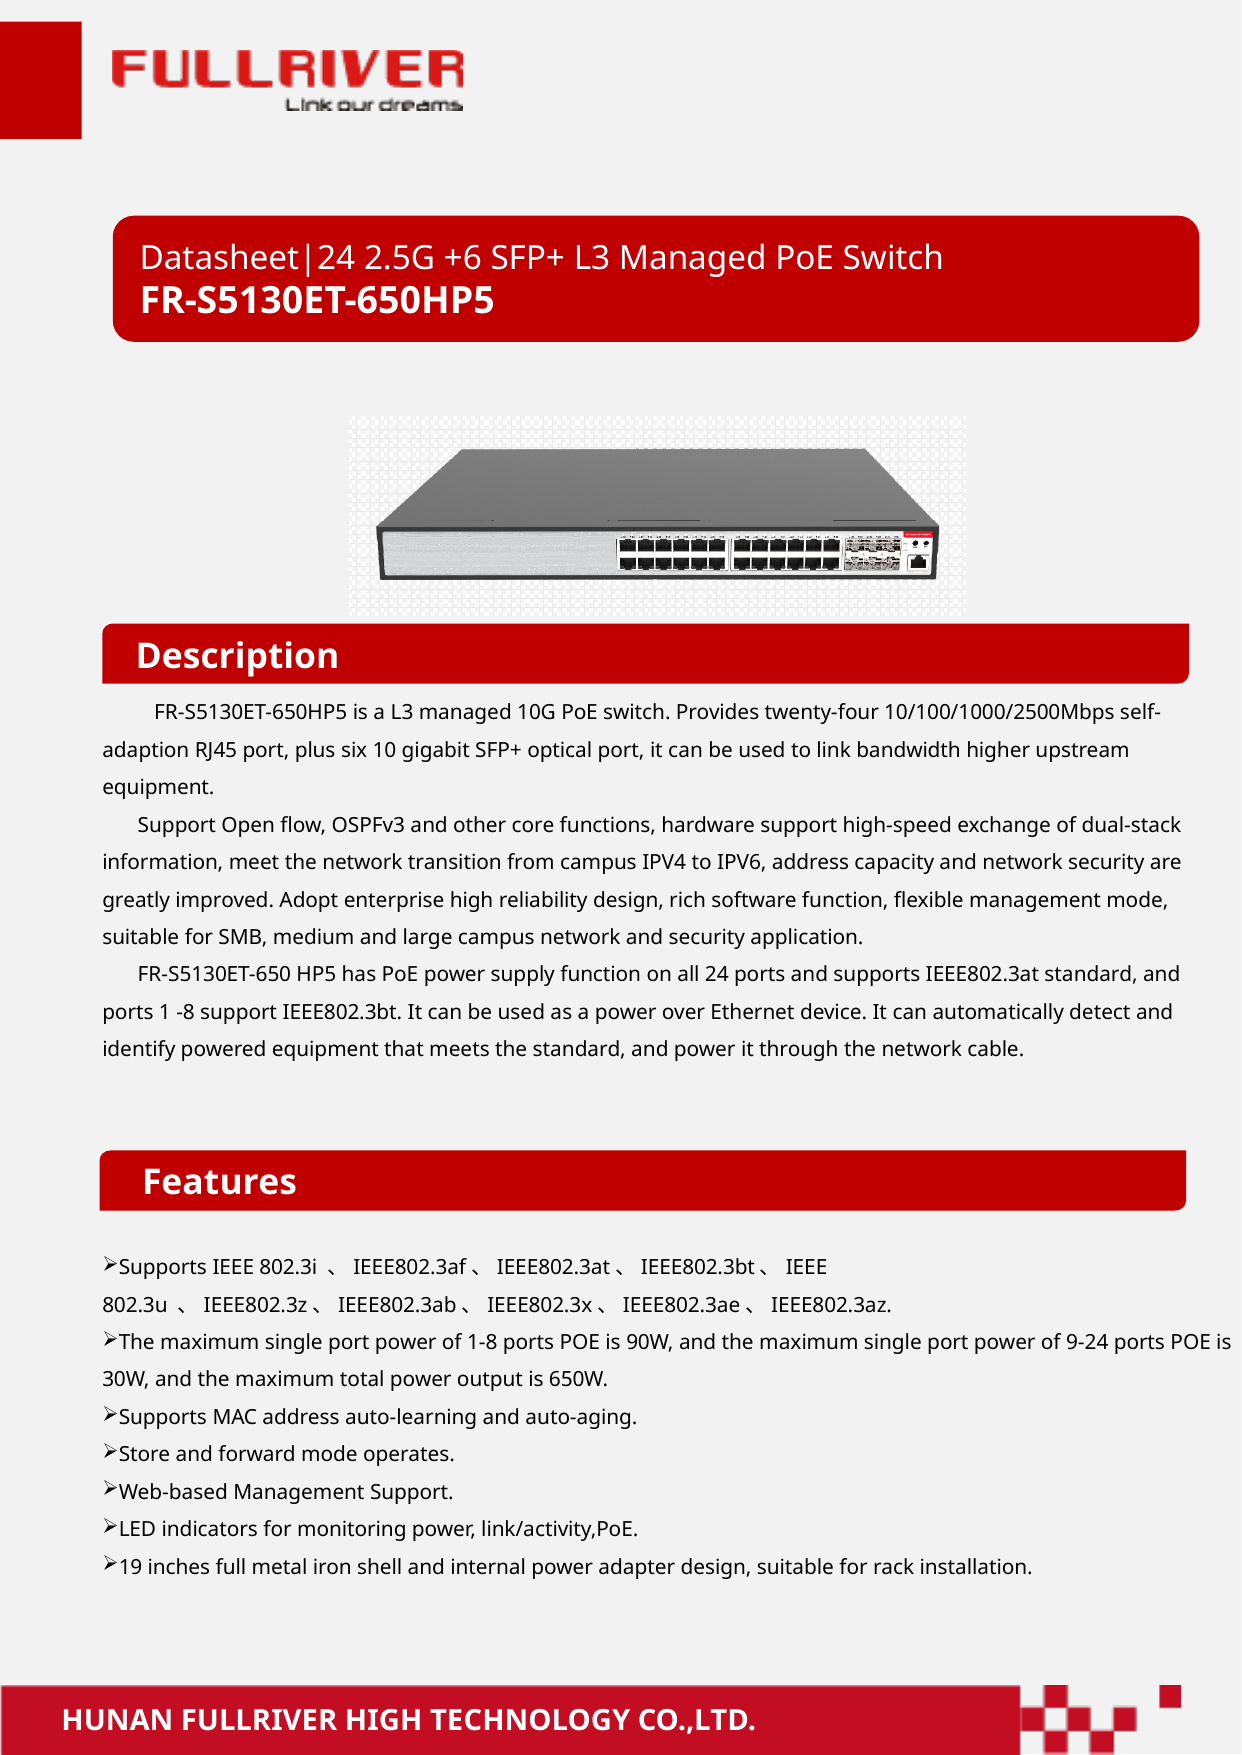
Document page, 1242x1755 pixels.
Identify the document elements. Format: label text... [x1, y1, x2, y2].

picture [348, 416, 966, 616]
text_box Datasheet|24 2.5G +6 SFP+ L3 Managed PoE Switch FR-S5130ET-650HP5 [112, 215, 1200, 342]
picture [0, 1685, 1182, 1755]
text_box Features [99, 1152, 406, 1210]
text_box [99, 1150, 1187, 1211]
text_box [107, 623, 1189, 684]
text_box Description [102, 625, 446, 688]
text_box Supports IEEE 802.3i 、IEEE802.3af、IEEE802.3at、IEEE802.3bt、IEEE 802.3u 、IEEE802.3z、IEEE802.3ab、IEEE802.3x、IEEE802.3ae、IEEE802.3az. The maximum single port power of 1-8 ports POE is 90W, and the maximum single port power of 9-24 ports POE is 30W, and the maximum total power output is 650W. Supports MAC address auto-learning and auto-aging. Store and forward mode operates. Web-based Management Support. LED indicators for monitoring power, link/activity,PoE. 19 inches full metal iron shell and internal power adapter design, suitable for rack installation. [102, 1241, 1242, 1755]
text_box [0, 21, 464, 139]
text_box FR-S5130ET-650HP5 is a L3 managed 10G PoE switch. Provides twenty-four 10/100/1000/2500Mbps self-adaption RJ45 port, plus six 10 gigabit SFP+ optical port, it can be used to link bandwidth higher upstream equipment. Support Open flow, OSPFv3 and other core functions, hardware support high-speed exchange of dual-stack information, meet the network transition from campus IPV4 to IPV6, address capacity and network security are greatly improved. Adopt enterprise high reliability design, rich software function, flexible management mode, suitable for SMB, medium and large campus network and security application. FR-S5130ET-650 HP5 has PoE power supply function on all 24 ports and supports IEEE802.3at standard, and ports 1 -8 support IEEE802.3bt. It can be used as a power over Ethernet device. It can automatically detect and identify powered equipment that meets the standard, and power it through the network cable. [102, 686, 1182, 1053]
